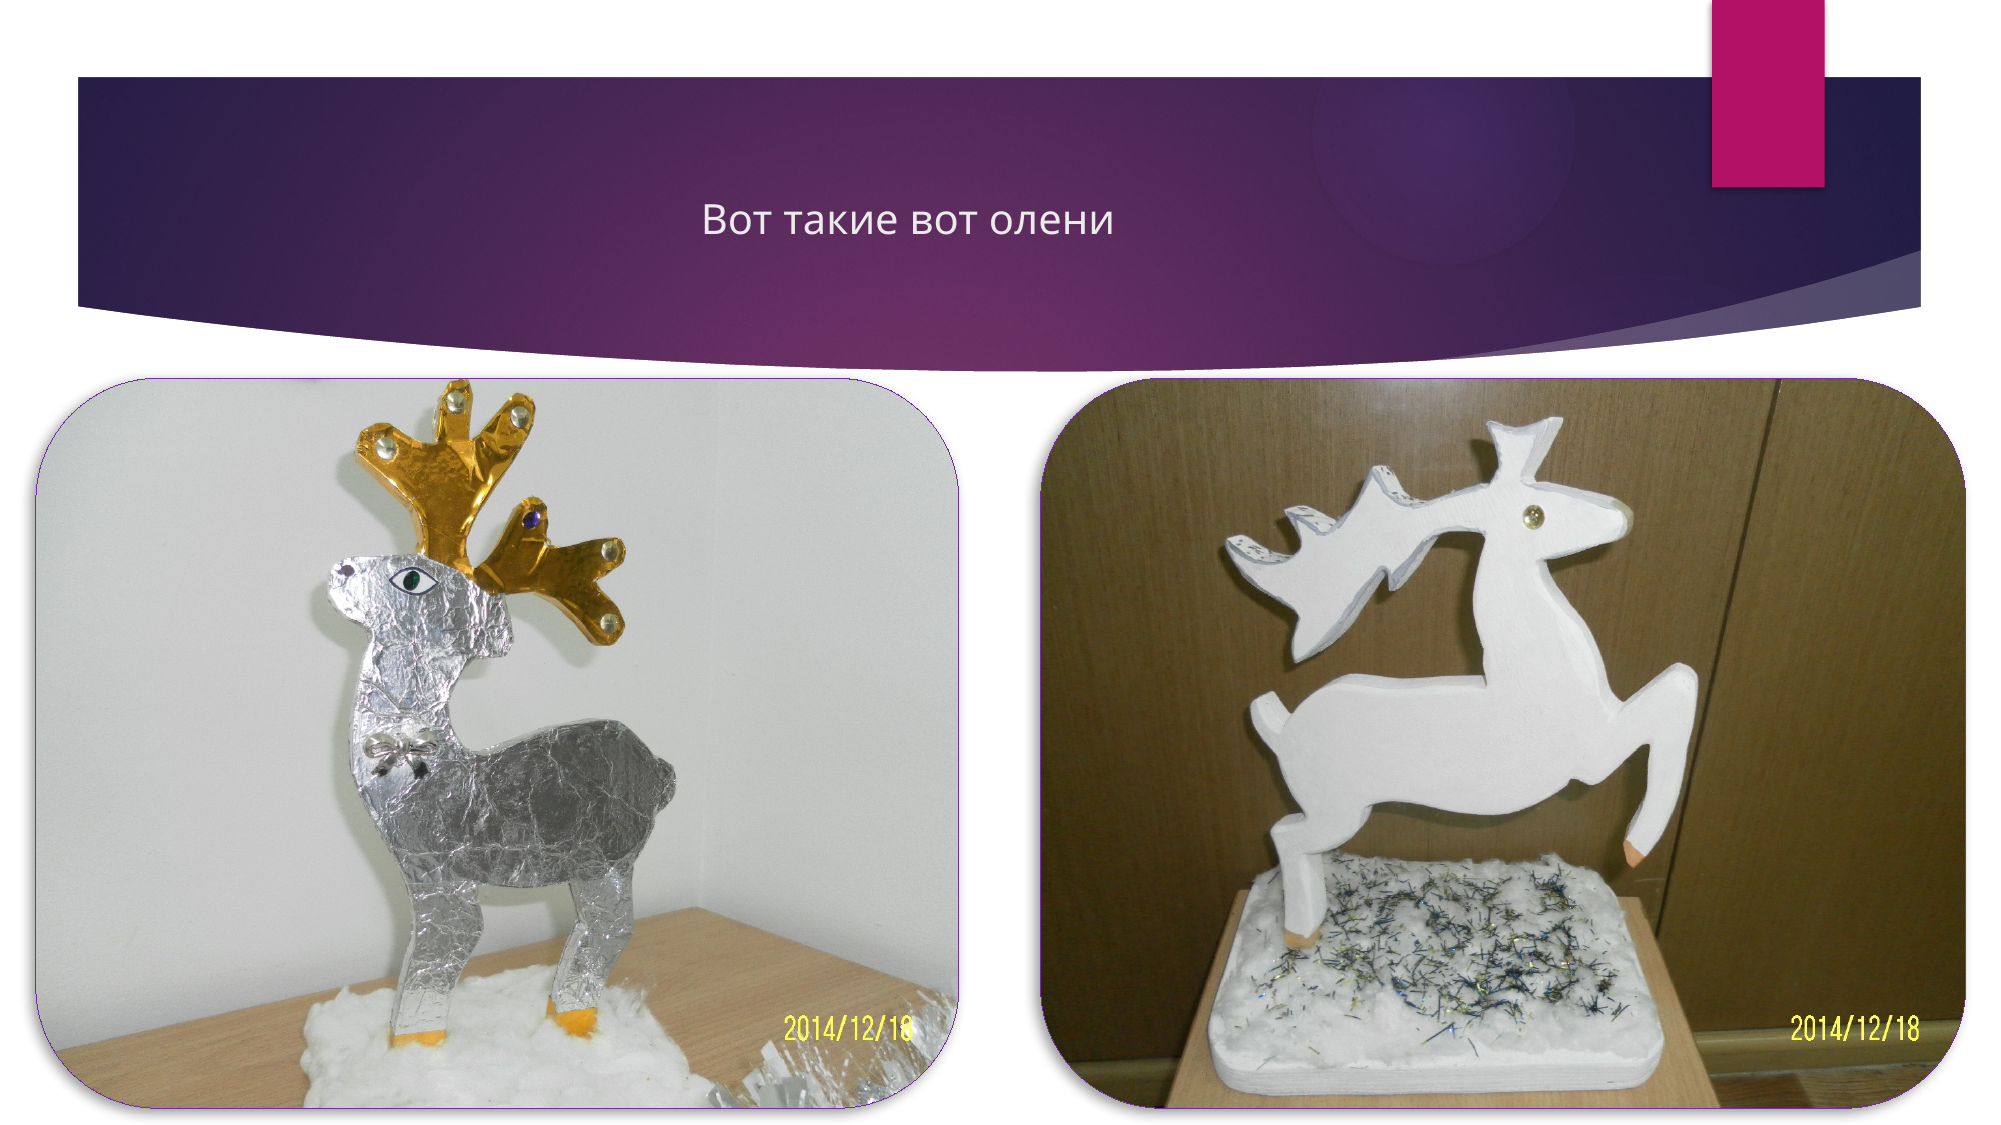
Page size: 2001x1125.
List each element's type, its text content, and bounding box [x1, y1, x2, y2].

title Вот такие вот олени [189, 159, 1627, 276]
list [1040, 378, 1966, 1109]
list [35, 378, 960, 1109]
